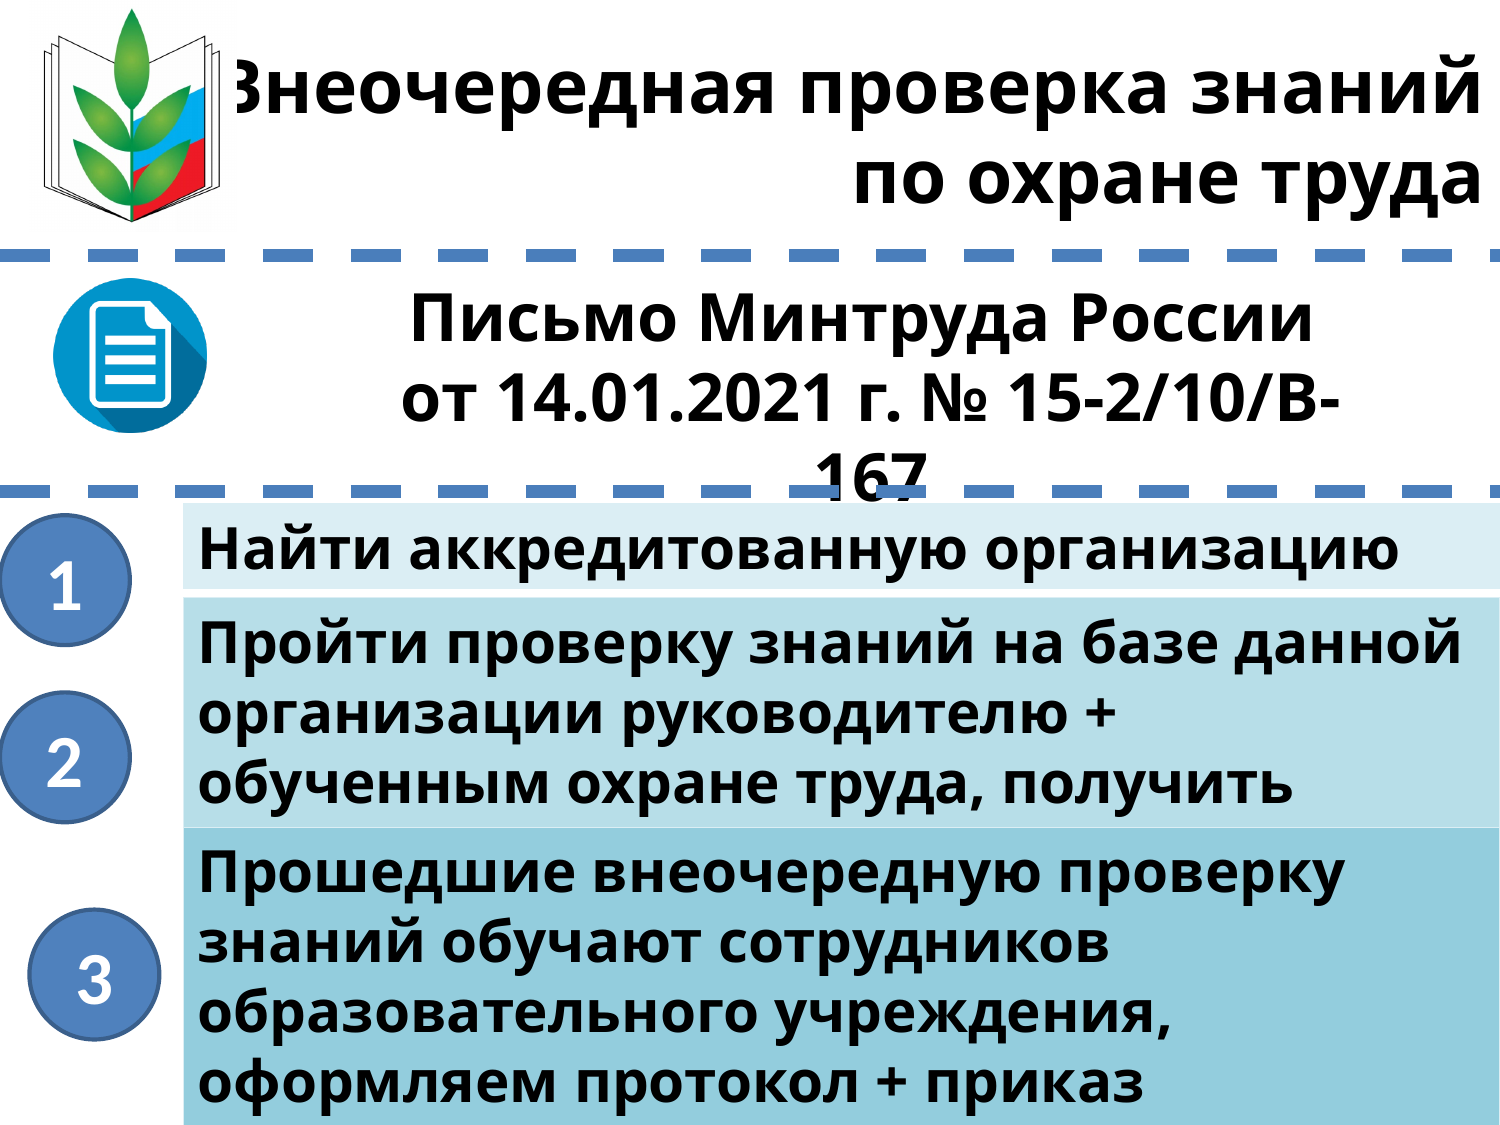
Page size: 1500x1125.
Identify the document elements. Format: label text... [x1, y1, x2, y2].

text_box Найти аккредитованную организацию [183, 503, 1500, 589]
picture [90, 301, 171, 407]
picture [146, 371, 207, 433]
text_box 3 [27, 907, 162, 1042]
text_box Внеочередная проверка знаний по охране труда [242, 30, 1500, 226]
picture [142, 278, 207, 340]
text_box 2 [0, 690, 132, 825]
picture [29, 0, 238, 232]
text_box Прошедшие внеочередную проверку знаний обучают сотрудников образовательного учреждения, оформляем протокол + приказ руководителя [183, 827, 1500, 1125]
text_box Письмо Минтруда России от 14.01.2021 г. № 15-2/10/В-167 [336, 499, 1406, 503]
picture [52, 278, 119, 433]
text_box 1 [0, 513, 132, 648]
text_box Пройти проверку знаний на базе данной организации руководителю + обученным охране труда, получить отметку [183, 597, 1500, 827]
text_box Письмо Минтруда России от 14.01.2021 г. № 15-2/10/В-167 [336, 267, 1406, 490]
